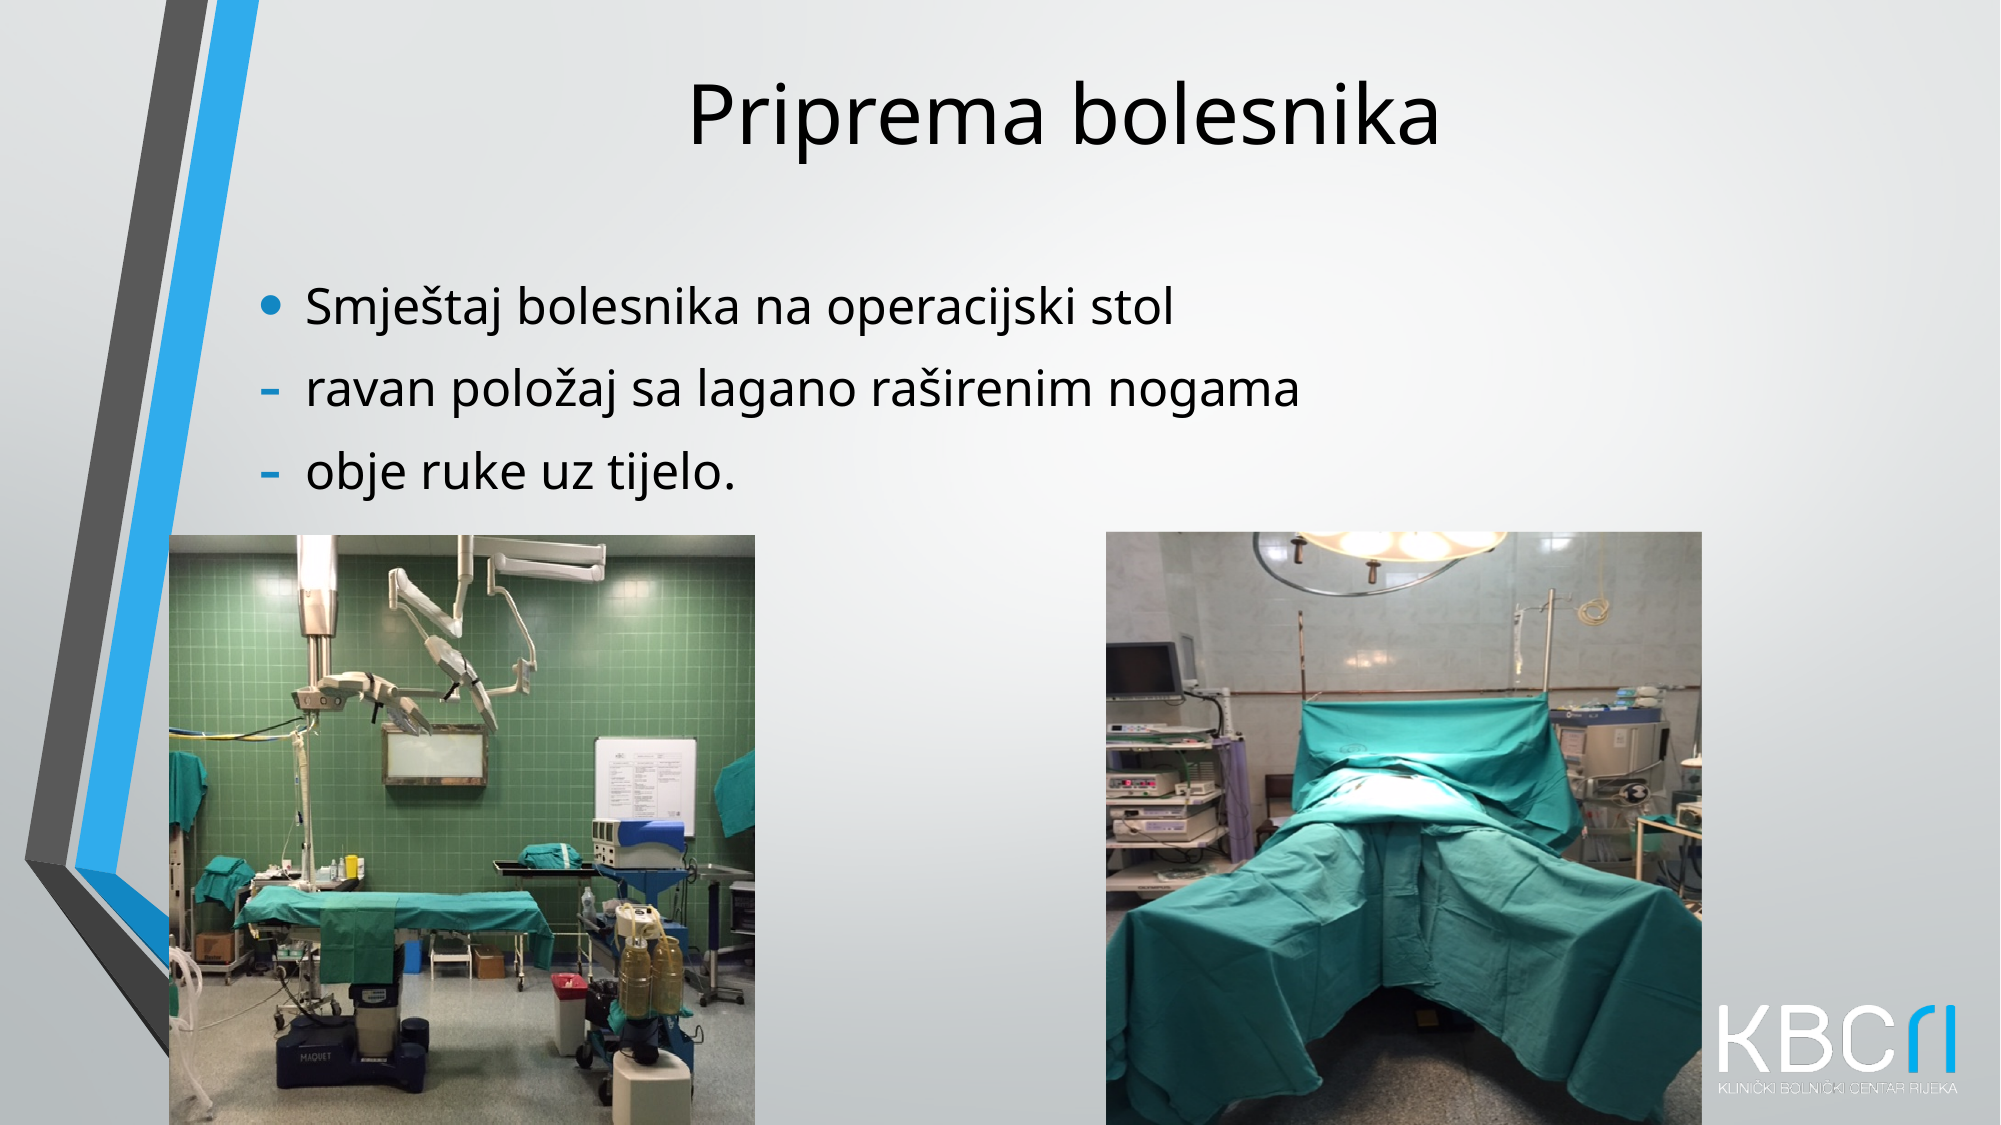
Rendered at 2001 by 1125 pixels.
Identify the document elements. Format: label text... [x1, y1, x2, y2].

picture [1718, 1005, 1958, 1094]
picture [1106, 530, 1702, 1125]
list Smještaj bolesnika na operacijski stol ravan položaj sa lagano raširenim nogama obje ruke uz tijelo. [243, 224, 1887, 549]
picture [168, 535, 755, 1125]
title Priprema bolesnika [243, 36, 1887, 187]
